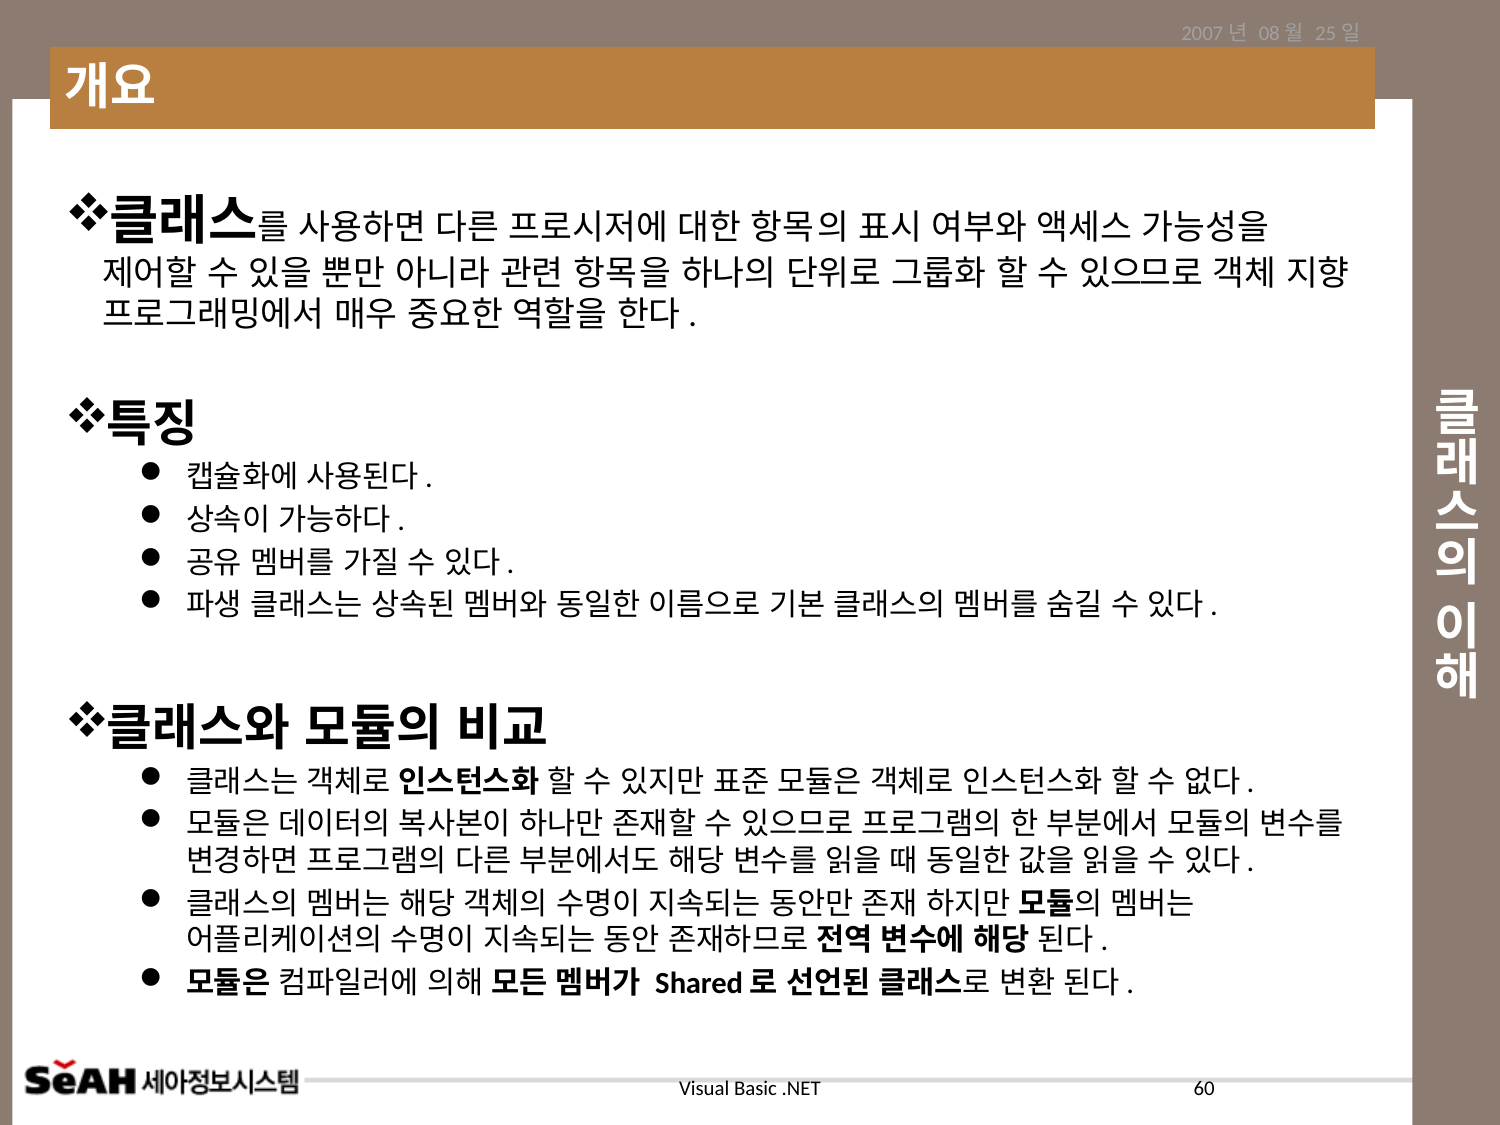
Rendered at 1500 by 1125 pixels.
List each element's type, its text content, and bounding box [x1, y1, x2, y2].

list 클래스를 사용하면 다른 프로시저에 대한 항목의 표시 여부와 액세스 가능성을 제어할 수 있을 뿐만 아니라 관련 항목을 하나의 단위로 그룹화 할 수 있으므로 객체 지향 프로그래밍에서 매우 중요한 역할을 한다. 특징 캡슐화에 사용된다. 상속이 가능하다. 공유 멤버를 가질 수 있다. 파생 클래스는 상속된 멤버와 동일한 이름으로 기본 클래스의 멤버를 숨길 수 있다. 클래스와 모듈의 비교 클래스는 객체로 인스턴스화 할 수 있지만 표준 모듈은 객체로 인스턴스화 할 수 없다. 모듈은 데이터의 복사본이 하나만 존재할 수 있으므로 프로그램의 한 부분에서 모듈의 변수를 변경하면 프로그램의 다른 부분에서도 해당 변수를 읽을 때 동일한 값을 읽을 수 있다. 클래스의 멤버는 해당 객체의 수명이 지속되는 동안만 존재 하지만 모듈의 멤버는 어플리케이션의 수명이 지속되는 동안 존재하므로 전역 변수에 해당 된다. 모듈은 컴파일러에 의해 모든 멤버가 Shared로 선언된 클래스로 변환 된다. [50, 140, 1375, 1025]
title 클래스의 이해 [1412, 62, 1500, 1025]
list 개요 [50, 46, 1375, 129]
slide_number 60 [1067, 1061, 1230, 1112]
picture [13, 99, 1412, 1125]
footer Visual Basic .NET [443, 1062, 1057, 1113]
slide_number 2007년 08월 25일 [1149, 12, 1375, 50]
